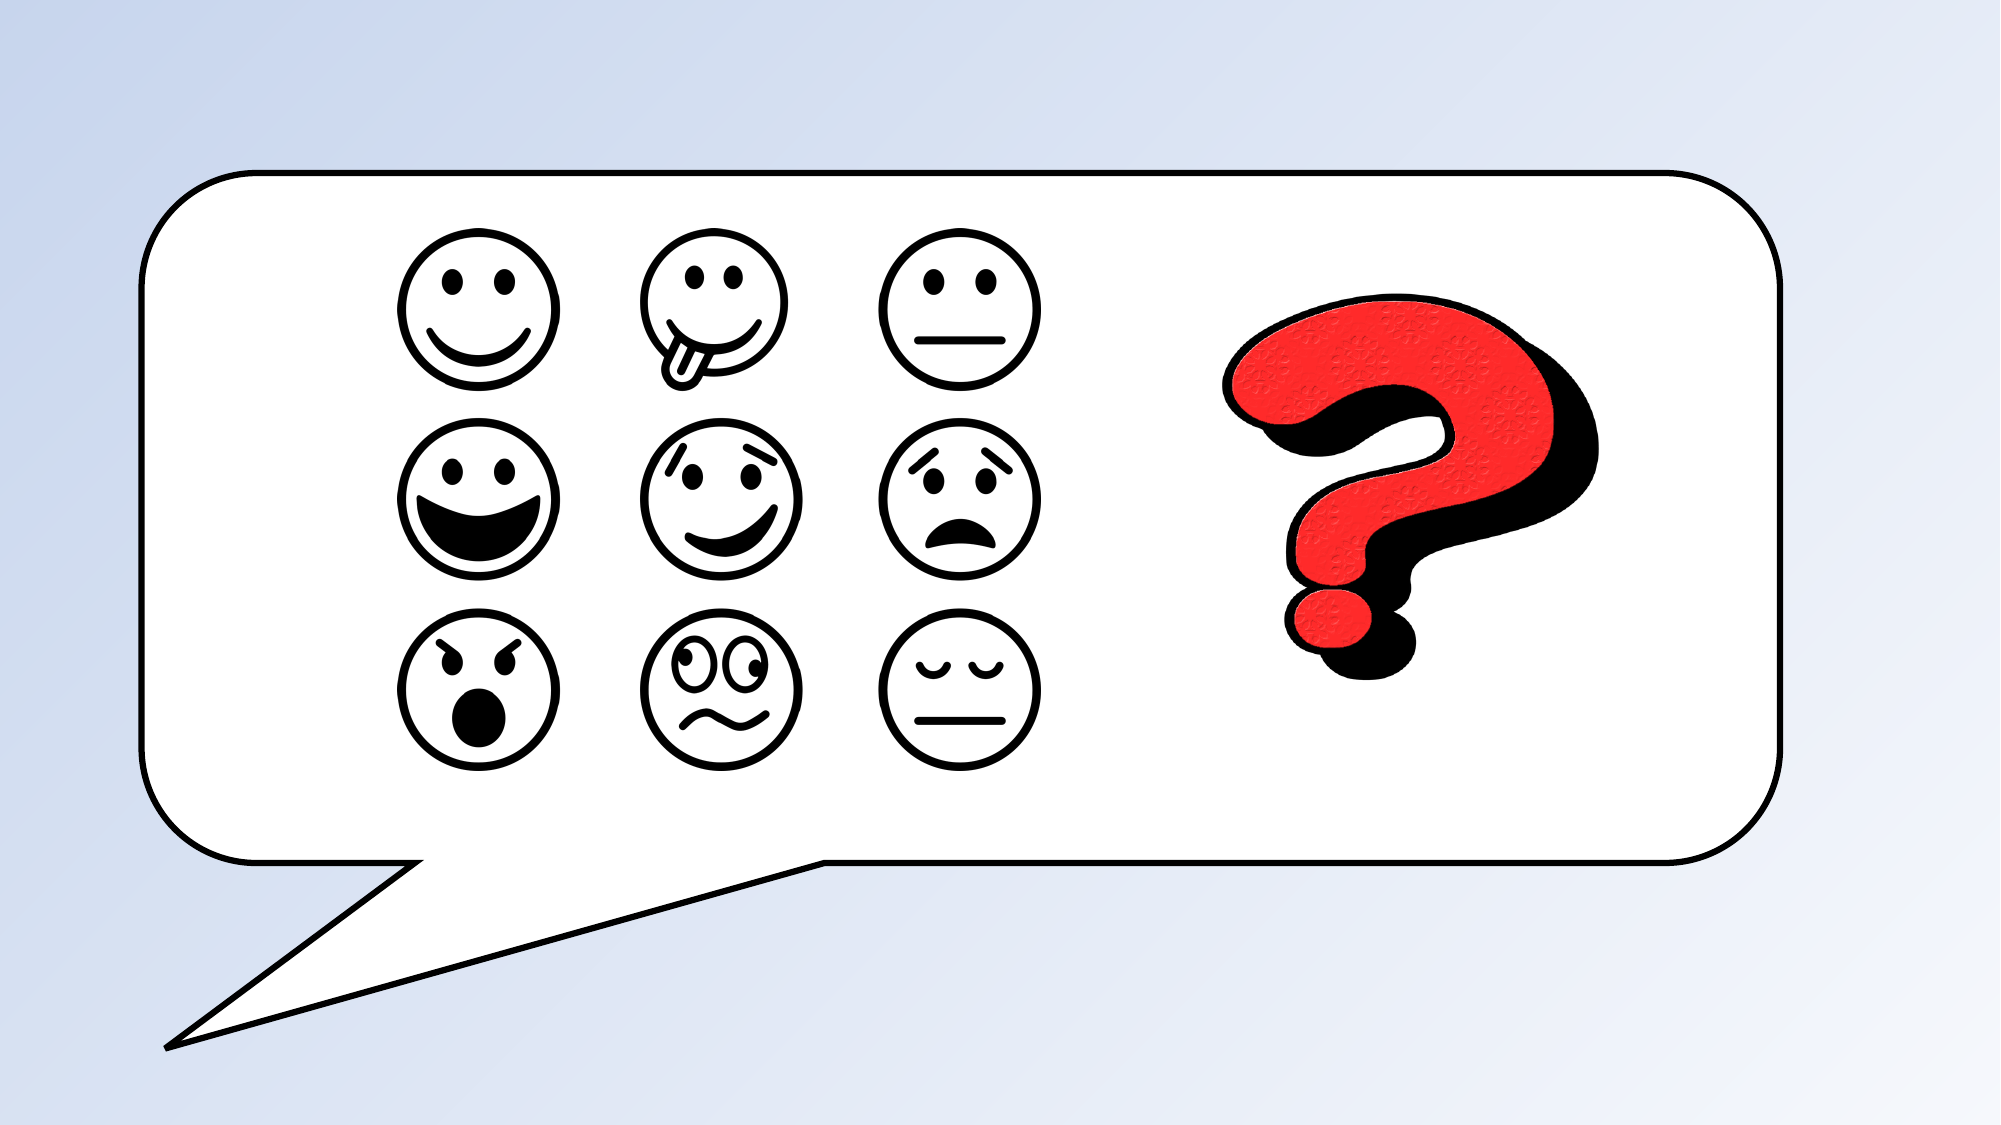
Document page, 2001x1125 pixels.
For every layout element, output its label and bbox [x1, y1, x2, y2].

picture [397, 228, 1041, 771]
text_box [140, 171, 1782, 1050]
picture [1194, 274, 1627, 707]
